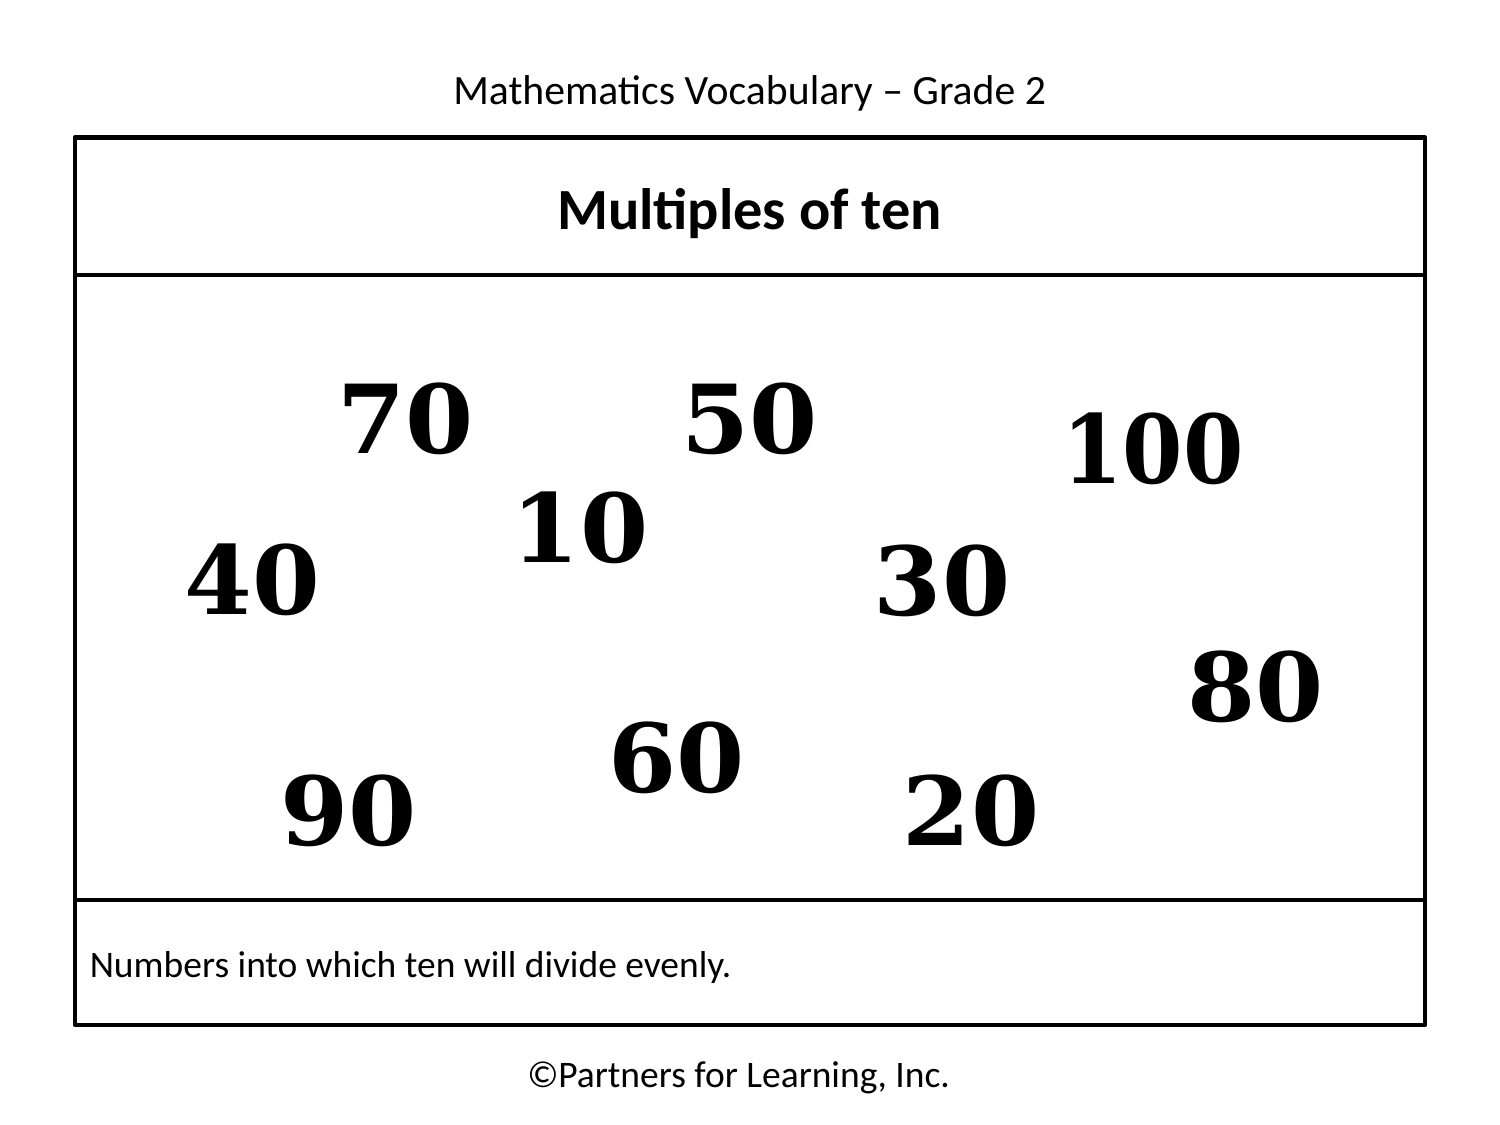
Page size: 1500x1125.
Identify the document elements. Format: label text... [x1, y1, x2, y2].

list Multiples of ten [75, 137, 1425, 275]
footer ©Partners for Learning, Inc. [512, 1042, 988, 1103]
list Numbers into which ten will divide evenly. [75, 900, 1425, 1025]
